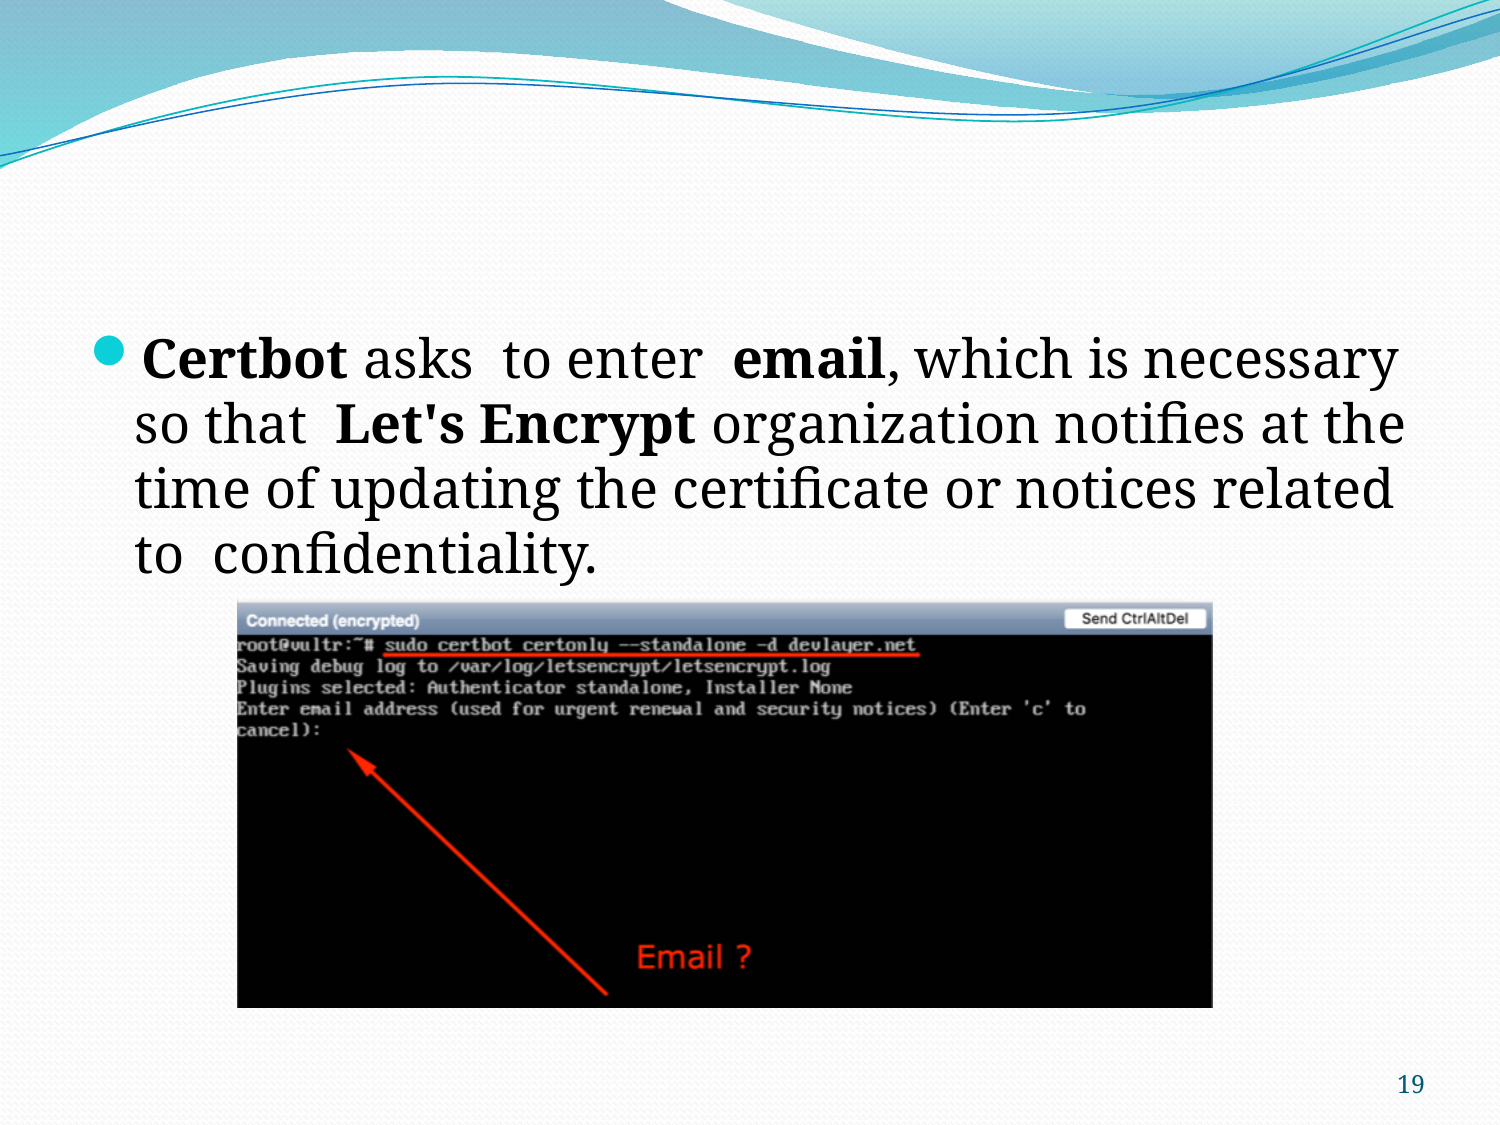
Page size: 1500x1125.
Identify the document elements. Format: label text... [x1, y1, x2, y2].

list Certbot asks to enter email, which is necessary so that Let's Encrypt organization notifies at the time of updating the certificate or notices related to confidentiality. [75, 317, 1425, 1038]
list The certificate created through let’s encrypt is valid for 90 days only. Before expiry, let’s encrypt will send notice 30 days earlier. The certificate can be renewed with the following command. With this command all the certificate due for renew will be renewed. #certbot renew The command can also be put into cronjob like this: # sudo crontab –e Add the below command at end of file and save it. It will run every day at 1 am. 1 * * * /usr/bin/certbot-auto renew [230, 600, 1219, 1021]
picture [237, 599, 1213, 1008]
slide_number 19 [1299, 1042, 1425, 1103]
